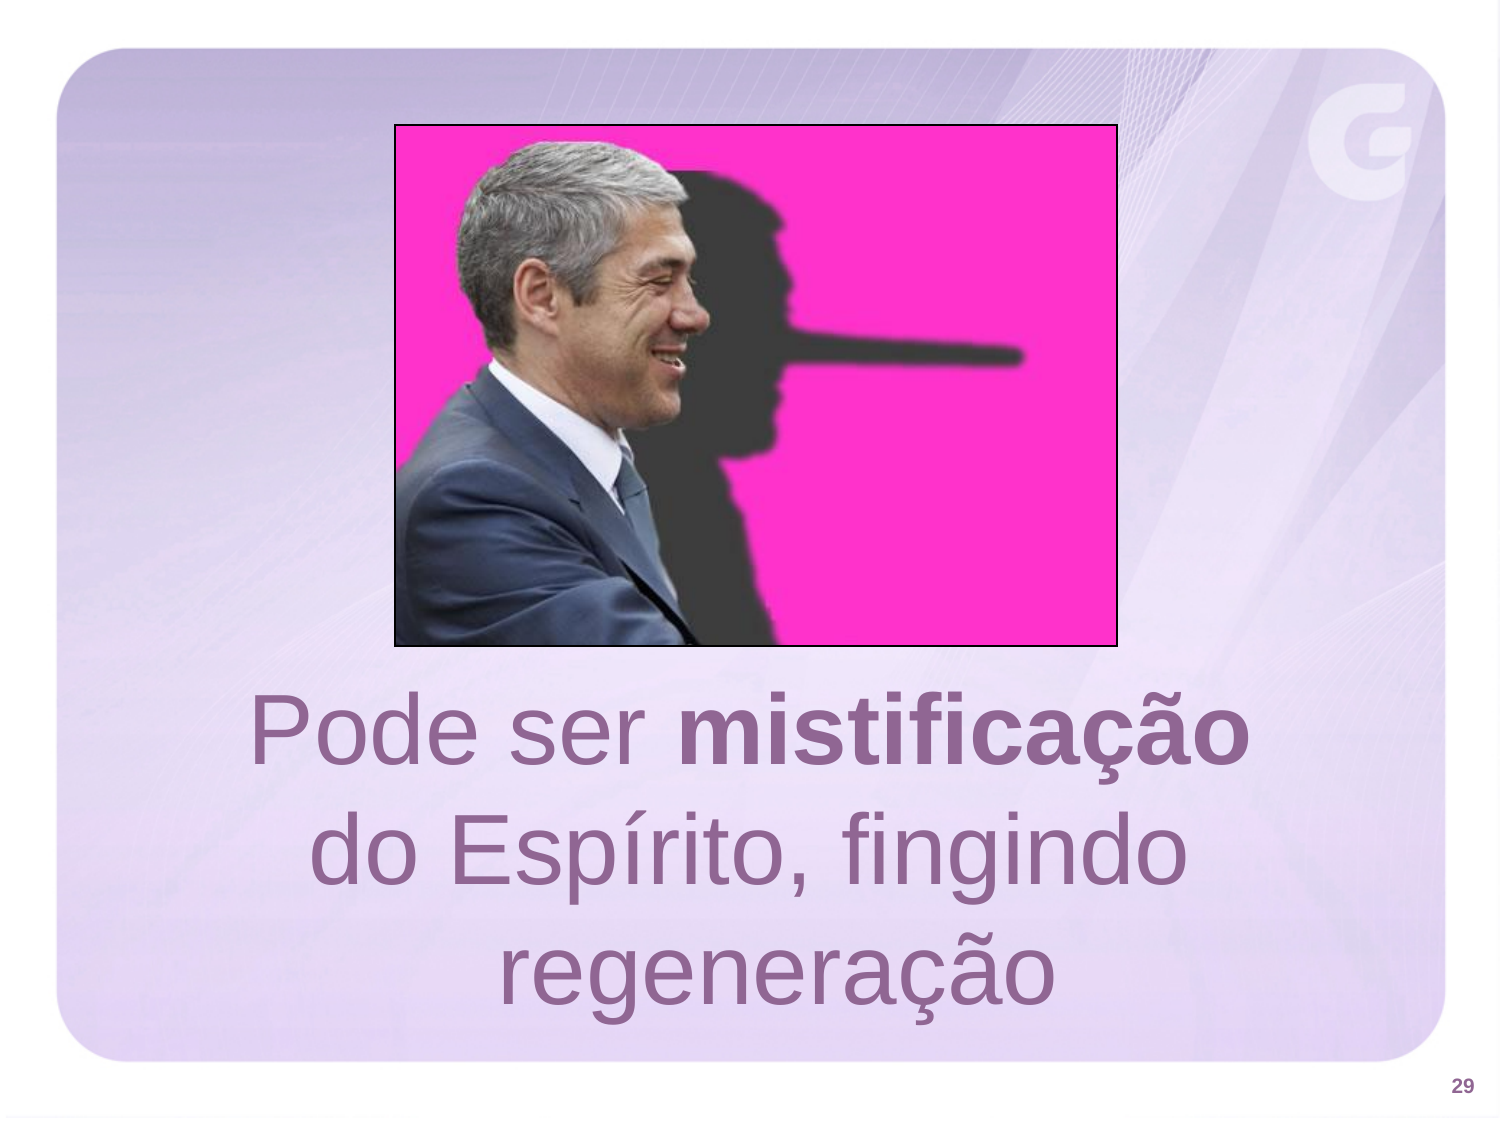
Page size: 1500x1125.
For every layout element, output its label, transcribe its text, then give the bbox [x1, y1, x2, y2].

slide_number 29 [1139, 1065, 1490, 1125]
list Pode ser mistificação do Espírito, fingindo regeneração [100, 656, 1400, 1035]
picture [5, 0, 1500, 1118]
